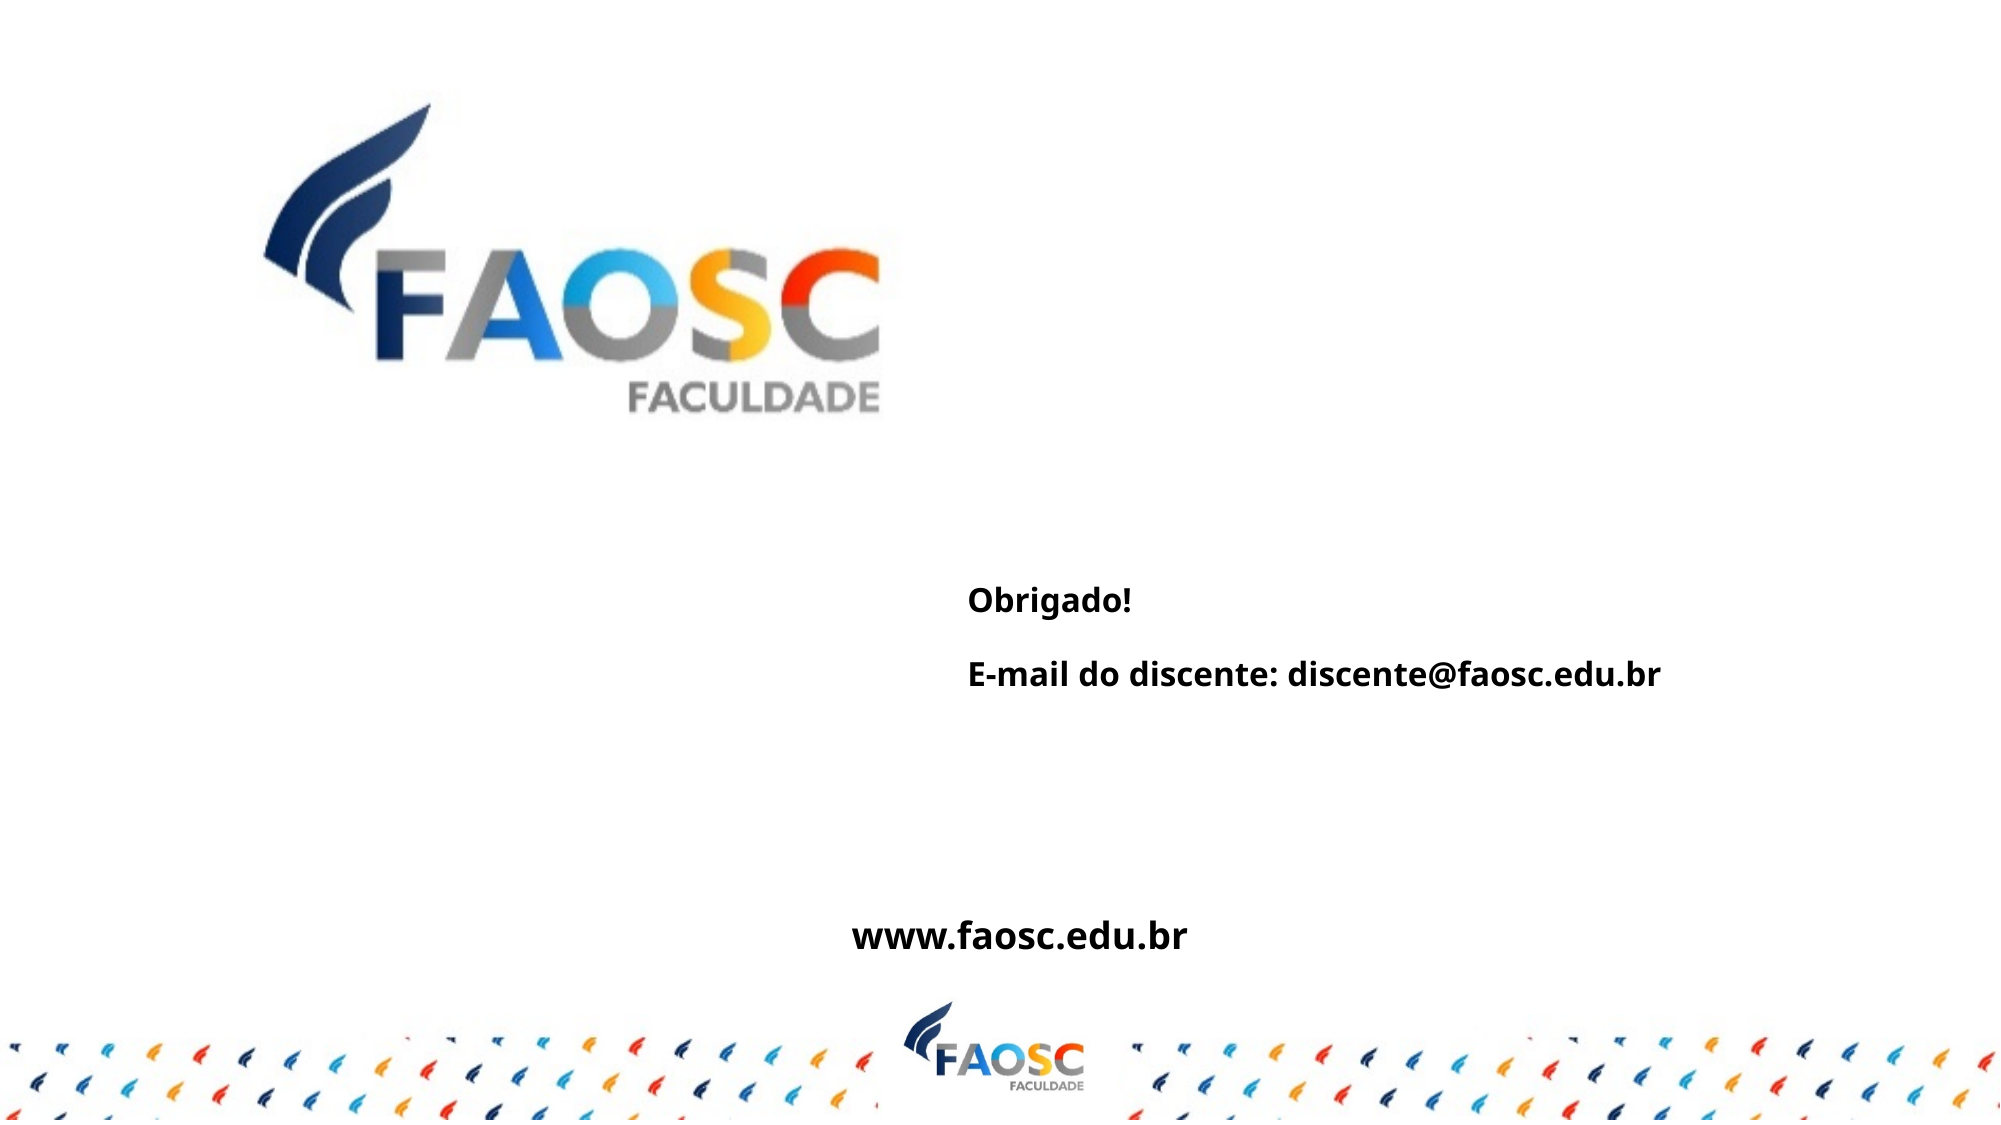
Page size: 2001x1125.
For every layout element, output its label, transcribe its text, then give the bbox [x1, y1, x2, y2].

text_box www.faosc.edu.br [730, 908, 1310, 966]
picture [0, 987, 2000, 1125]
text_box Obrigado! E-mail do discente: discente@faosc.edu.br [952, 575, 1870, 702]
picture [190, 56, 1000, 534]
